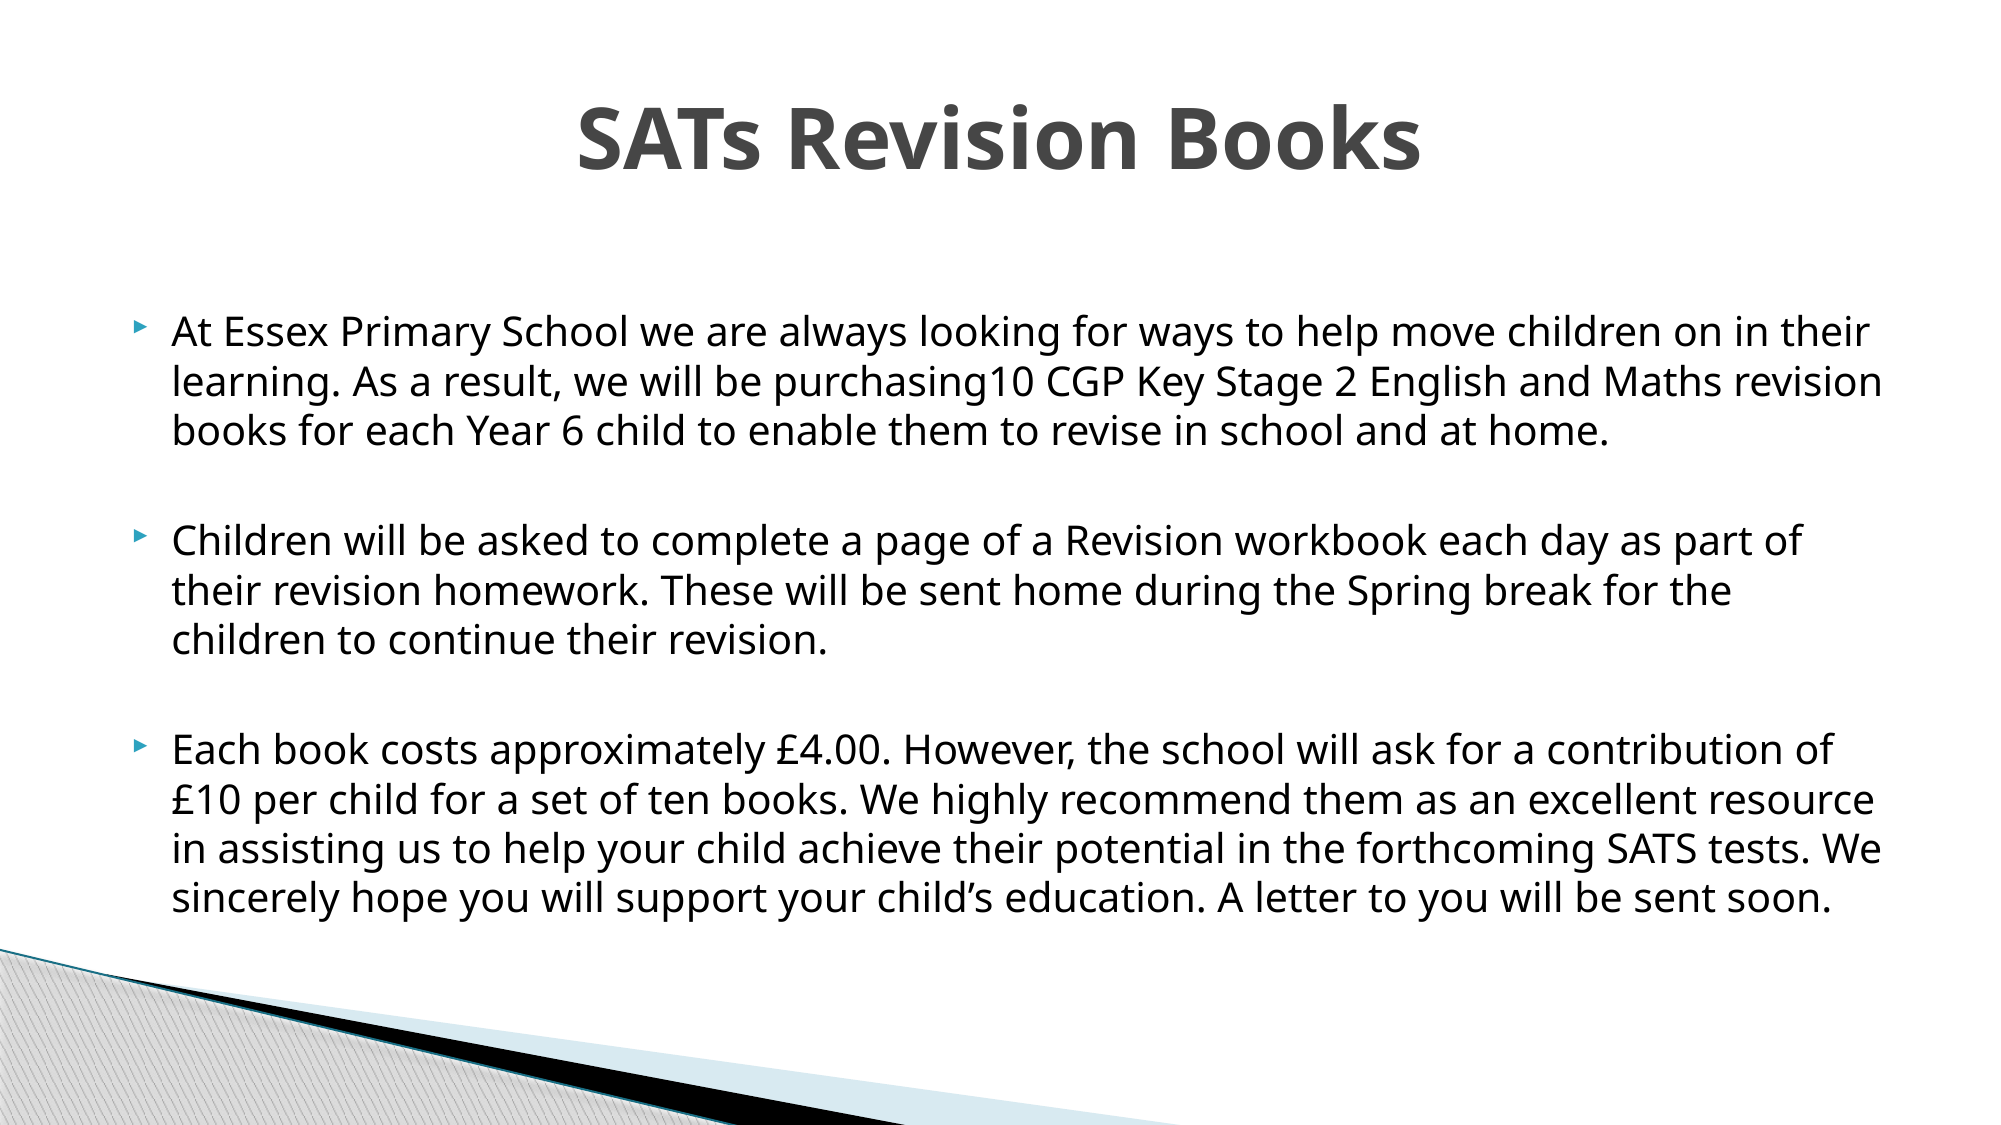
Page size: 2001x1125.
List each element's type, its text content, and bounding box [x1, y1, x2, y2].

list At Essex Primary School we are always looking for ways to help move children on in their learning. As a result, we will be purchasing10 CGP Key Stage 2 English and Maths revision books for each Year 6 child to enable them to revise in school and at home. Children will be asked to complete a page of a Revision workbook each day as part of their revision homework. These will be sent home during the Spring break for the children to continue their revision. Each book costs approximately £4.00. However, the school will ask for a contribution of £10 per child for a set of ten books. We highly recommend them as an excellent resource in assisting us to help your child achieve their potential in the forthcoming SATS tests. We sincerely hope you will support your child’s education. A letter to you will be sent soon. [99, 243, 1900, 986]
title SATs Revision Books [137, 59, 1863, 212]
